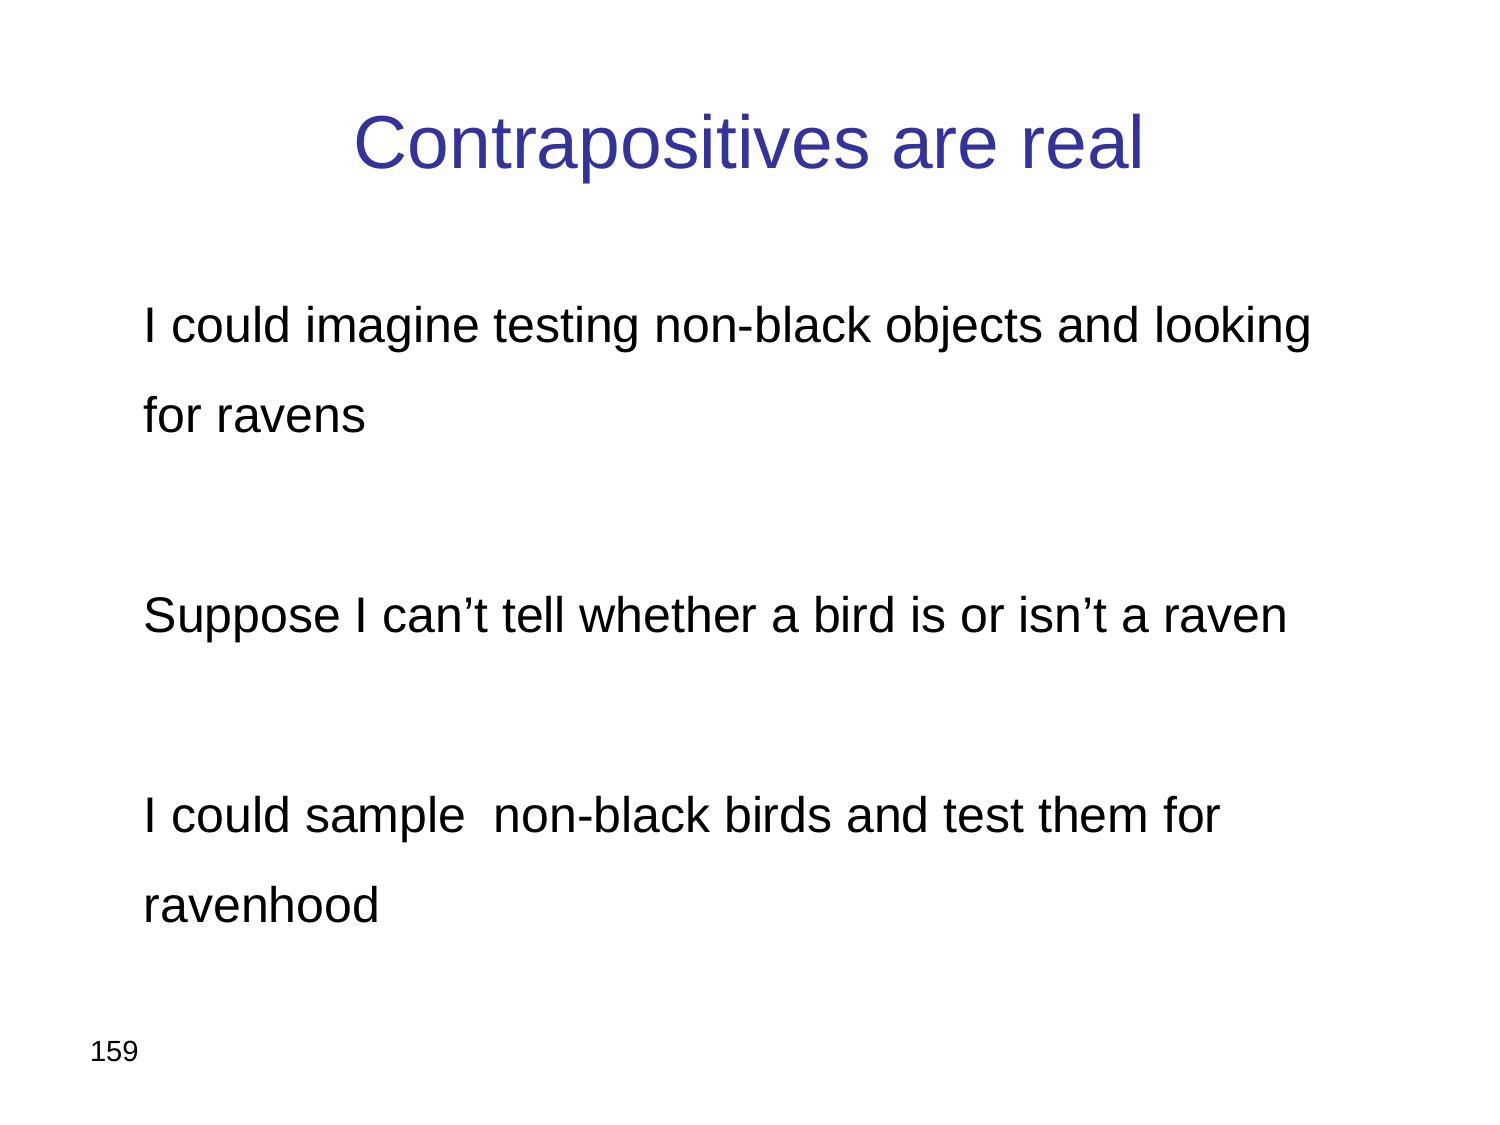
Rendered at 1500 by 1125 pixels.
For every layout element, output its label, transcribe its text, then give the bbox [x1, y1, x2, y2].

title Contrapositives are real [75, 45, 1425, 233]
slide_number 159 [74, 1024, 426, 1103]
